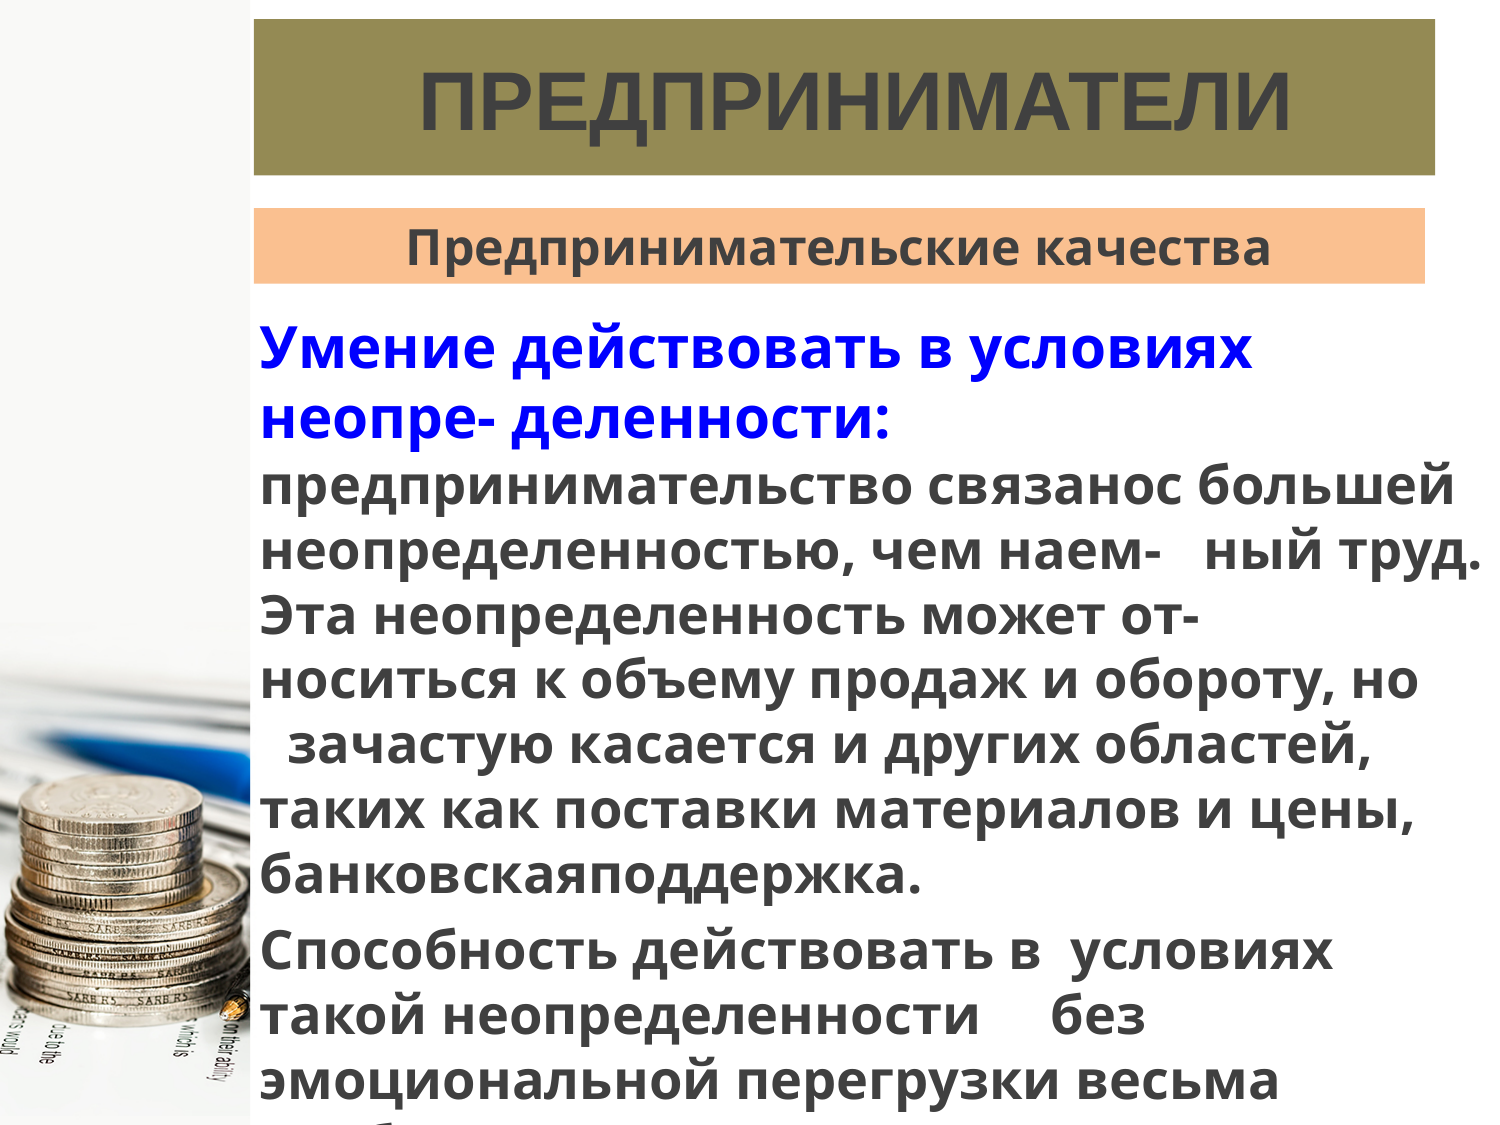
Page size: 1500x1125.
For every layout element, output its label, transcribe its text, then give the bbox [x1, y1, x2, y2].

list Предпринимательские качества [253, 208, 1425, 284]
picture [0, 0, 1500, 1125]
title ПРЕДПРИНИМАТЕЛИ [253, 19, 1436, 176]
list Умение действовать в условиях неопре- деленности: предпринимательство связанос большей неопределенностью, чем наем- ный труд. Эта неопределенность может от- носиться к объему продаж и обороту, но зачастую касается и других областей, таких как поставки материалов и цены, банковскаяподдержка. Способность действовать в условиях такой неопределенности без эмоциональной перегрузки весьма необходима. [194, 302, 1500, 1094]
